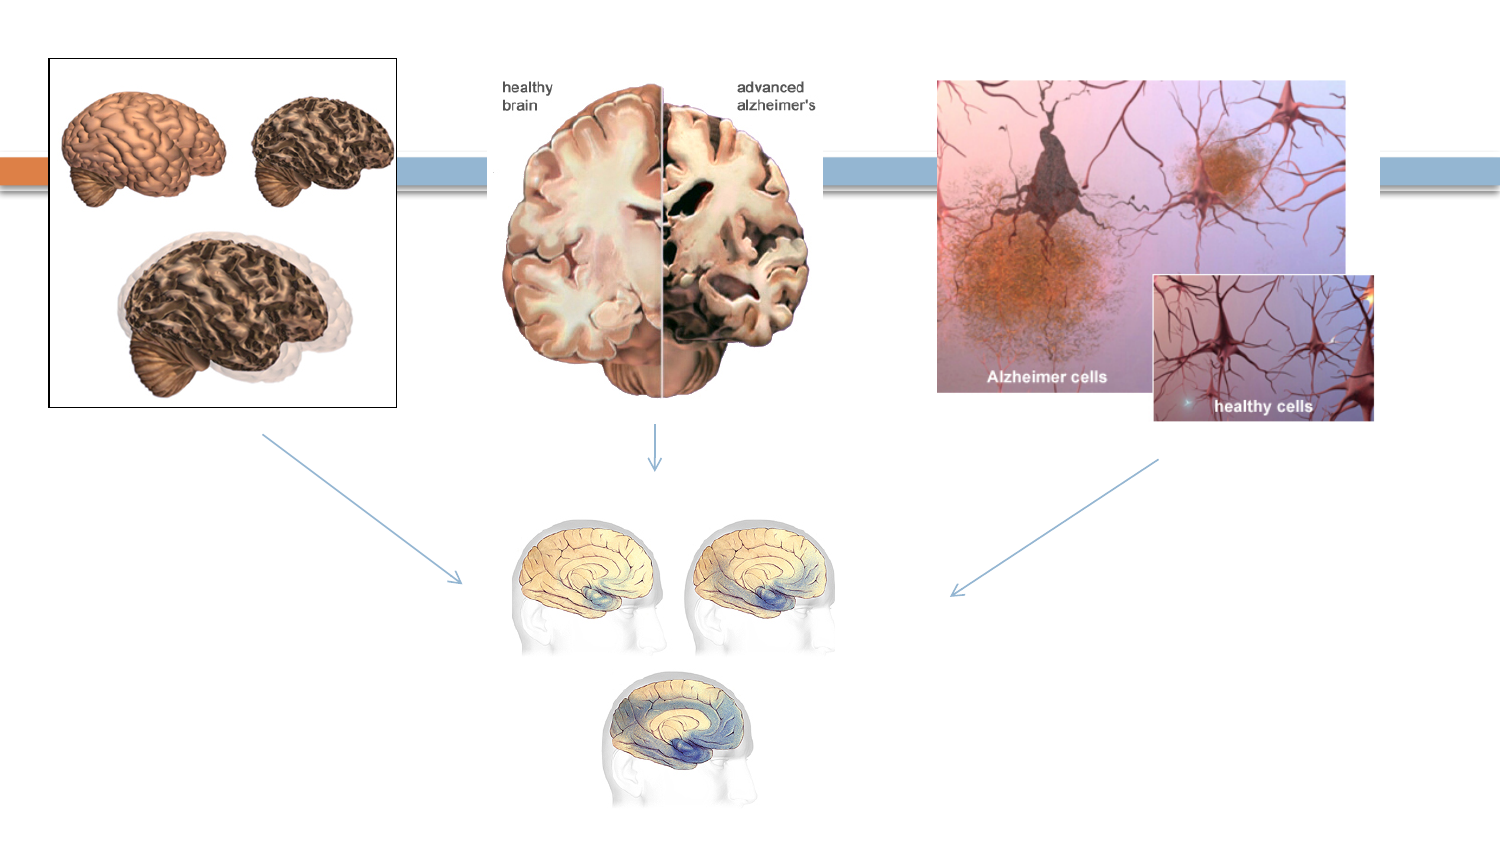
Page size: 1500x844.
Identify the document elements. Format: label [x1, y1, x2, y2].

text_box [949, 459, 1159, 598]
text_box [262, 433, 463, 585]
picture [937, 71, 1380, 425]
picture [512, 509, 835, 811]
picture [49, 59, 396, 408]
picture [487, 66, 823, 415]
